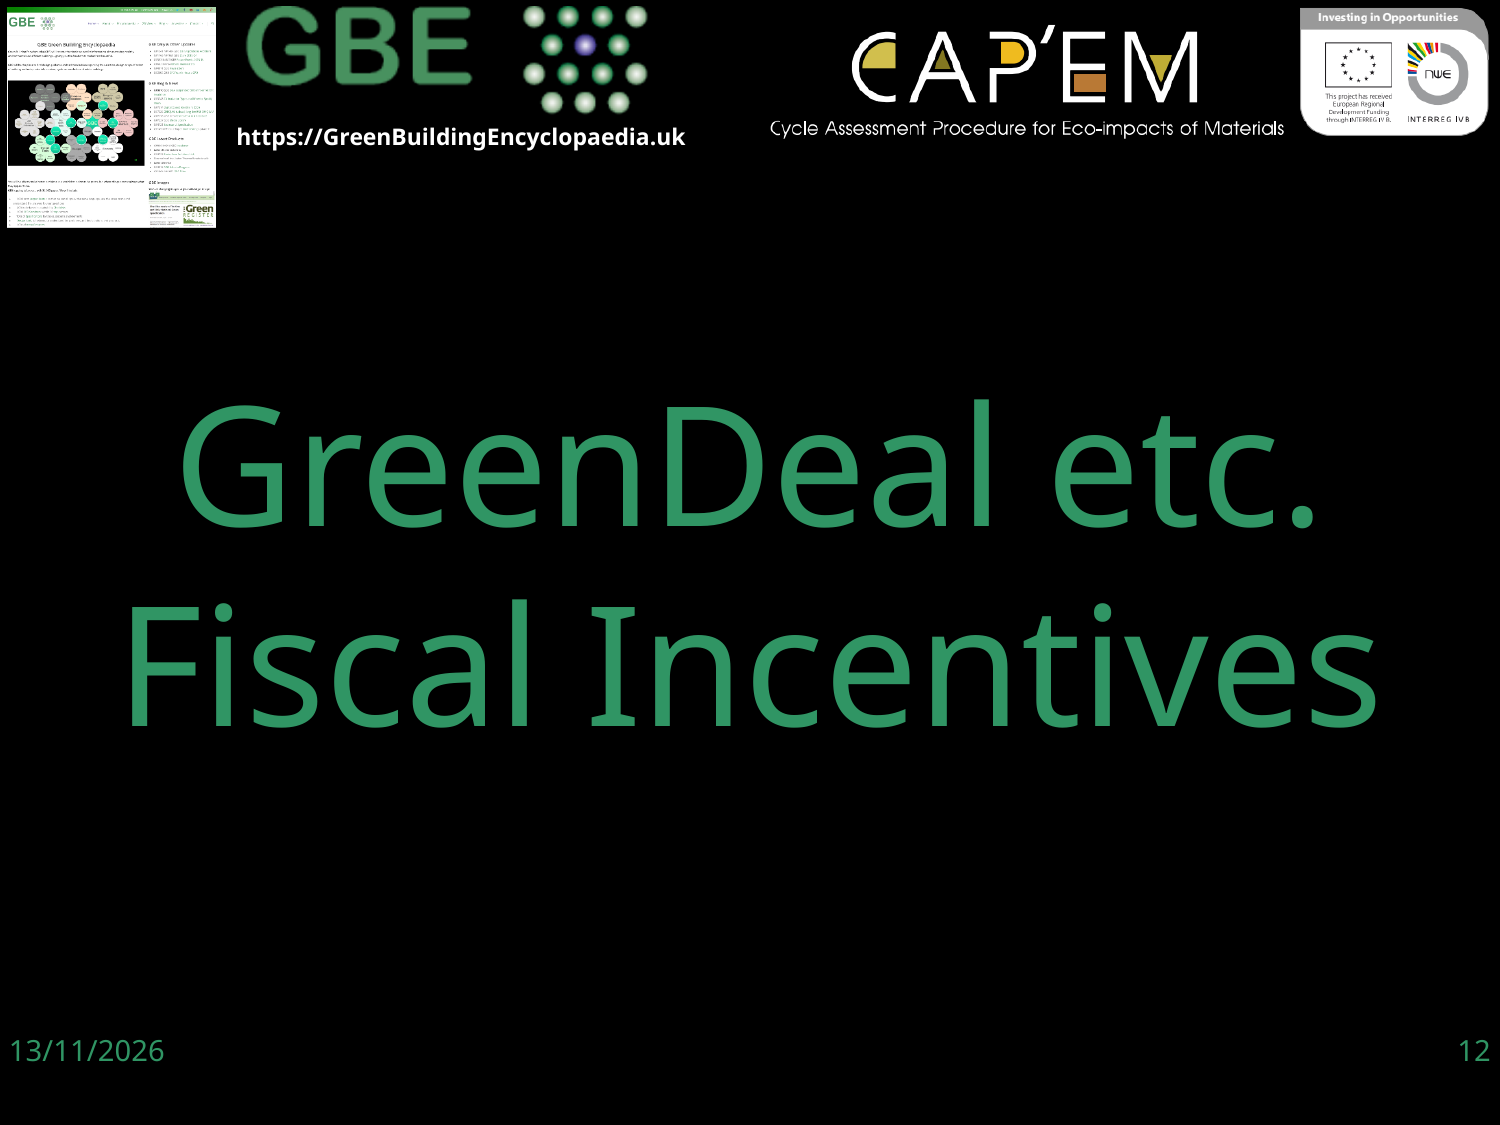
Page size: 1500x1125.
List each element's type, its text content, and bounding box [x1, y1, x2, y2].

slide_number 12 [1193, 1024, 1500, 1101]
picture [7, 7, 216, 228]
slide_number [0, 1024, 307, 1101]
title GreenDeal etc. Fiscal Incentives [0, 439, 1500, 681]
picture [242, 6, 661, 126]
